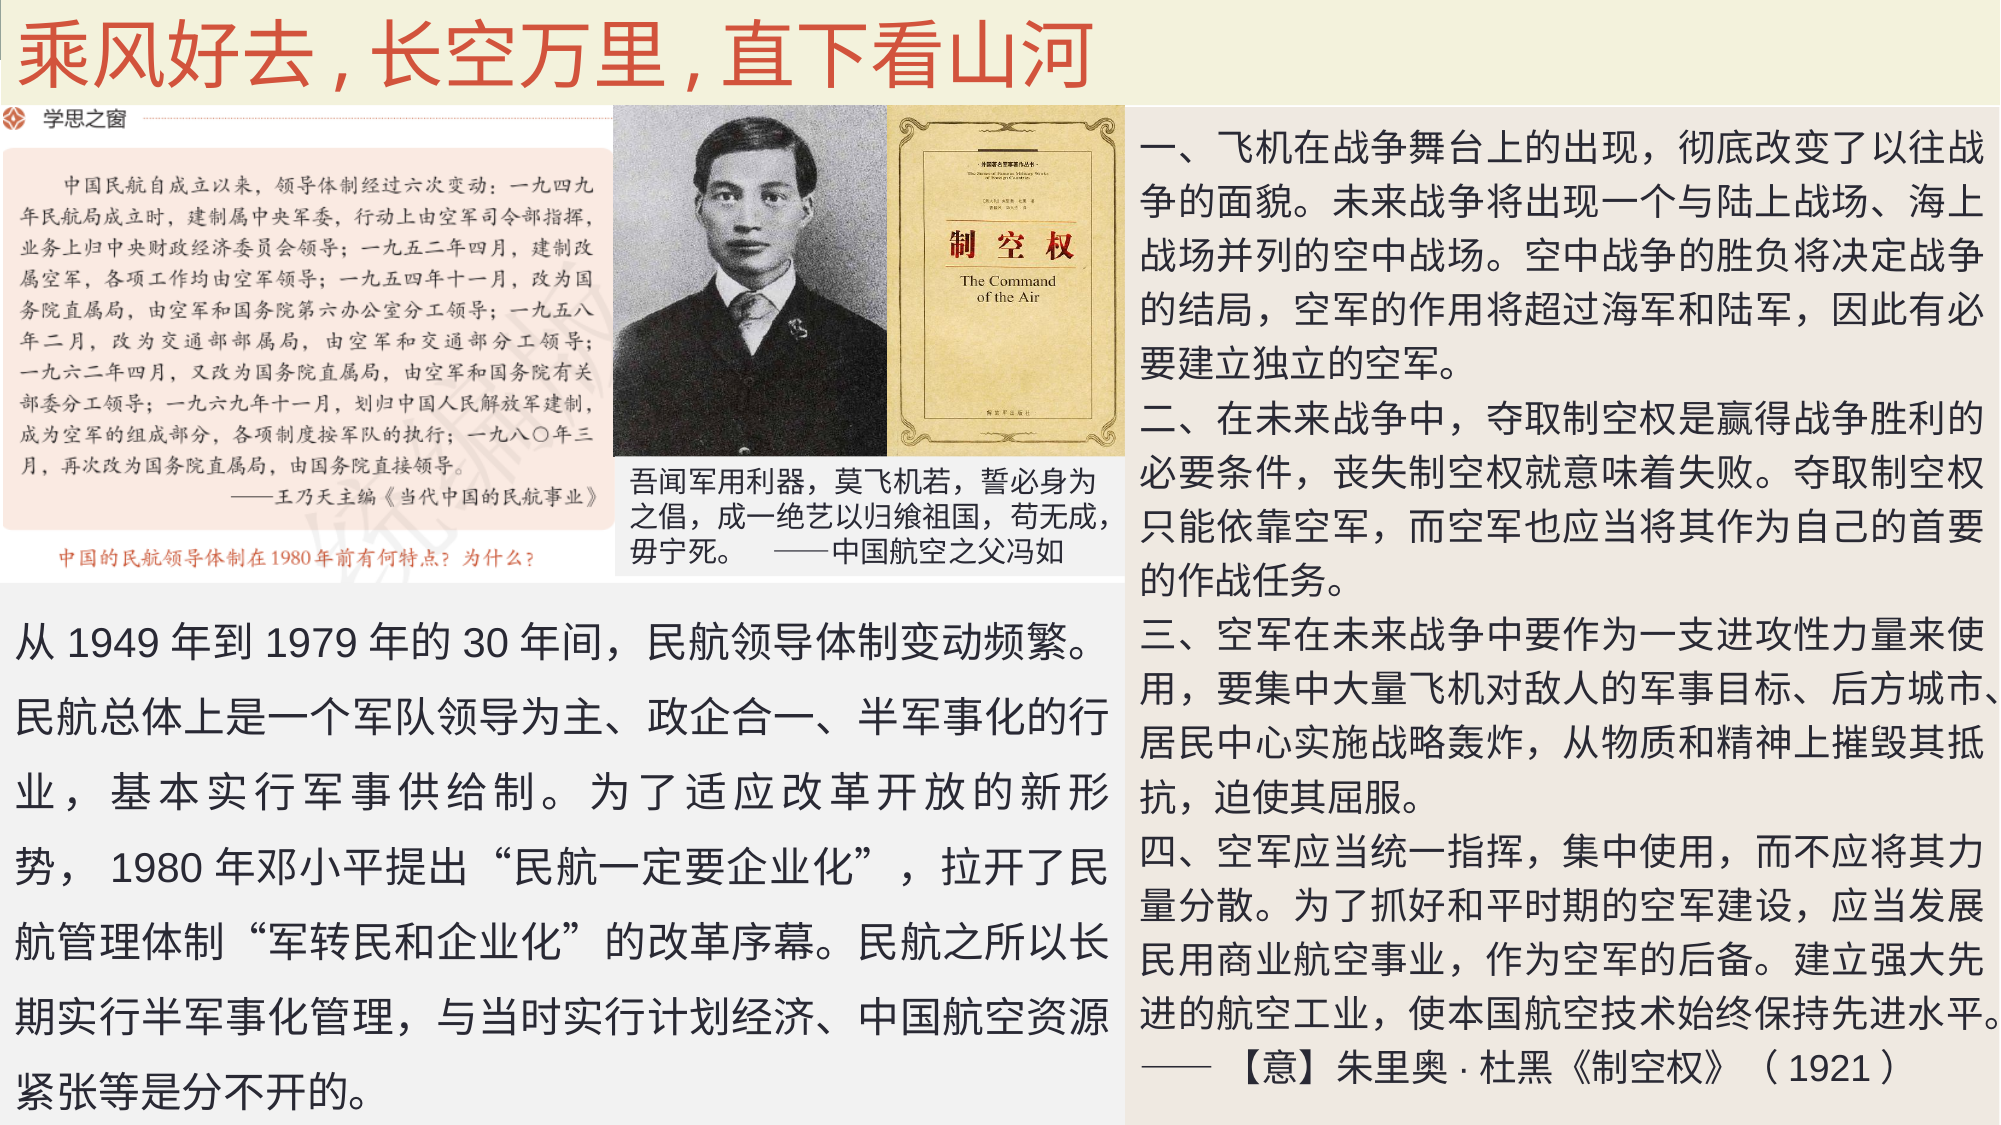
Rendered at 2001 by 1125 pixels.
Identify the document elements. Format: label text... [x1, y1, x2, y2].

picture [3, 104, 1126, 584]
text_box 一、飞机在战争舞台上的出现，彻底改变了以往战争的面貌。未来战争将出现一个与陆上战场、海上战场并列的空中战场。空中战争的胜负将决定战争的结局，空军的作用将超过海军和陆军，因此有必要建立独立的空军。 二、在未来战争中，夺取制空权是赢得战争胜利的必要条件，丧失制空权就意味着失败。夺取制空权只能依靠空军，而空军也应当将其作为自己的首要的作战任务。 三、空军在未来战争中要作为一支进攻性力量来使用，要集中大量飞机对敌人的军事目标、后方城市、居民中心实施战略轰炸，从物质和精神上摧毁其抵抗，迫使其屈服。 四、空军应当统一指挥，集中使用，而不应将其力量分散。为了抓好和平时期的空军建设，应当发展民用商业航空事业，作为空军的后备。建立强大先进的航空工业，使本国航空技术始终保持先进水平。 ——【意】朱里奥·杜黑《制空权》（1921） [1124, 107, 2000, 1125]
title 乘风好去,长空万里,直下看山河 [1, 0, 2000, 106]
text_box 从1949年到1979年的30年间，民航领导体制变动频繁。民航总体上是一个军队领导为主、政企合一、半军事化的行业，基本实行军事供给制。为了适应改革开放的新形势，1980年邓小平提出“民航一定要企业化”，拉开了民航管理体制“军转民和企业化”的改革序幕。民航之所以长期实行半军事化管理，与当时实行计划经济、中国航空资源紧张等是分不开的。 [0, 582, 1125, 1125]
text_box 吾闻军用利器，莫飞机若，誓必身为之倡，成一绝艺以归飨祖国，苟无成，毋宁死。 ——中国航空之父冯如 [624, 465, 1125, 577]
